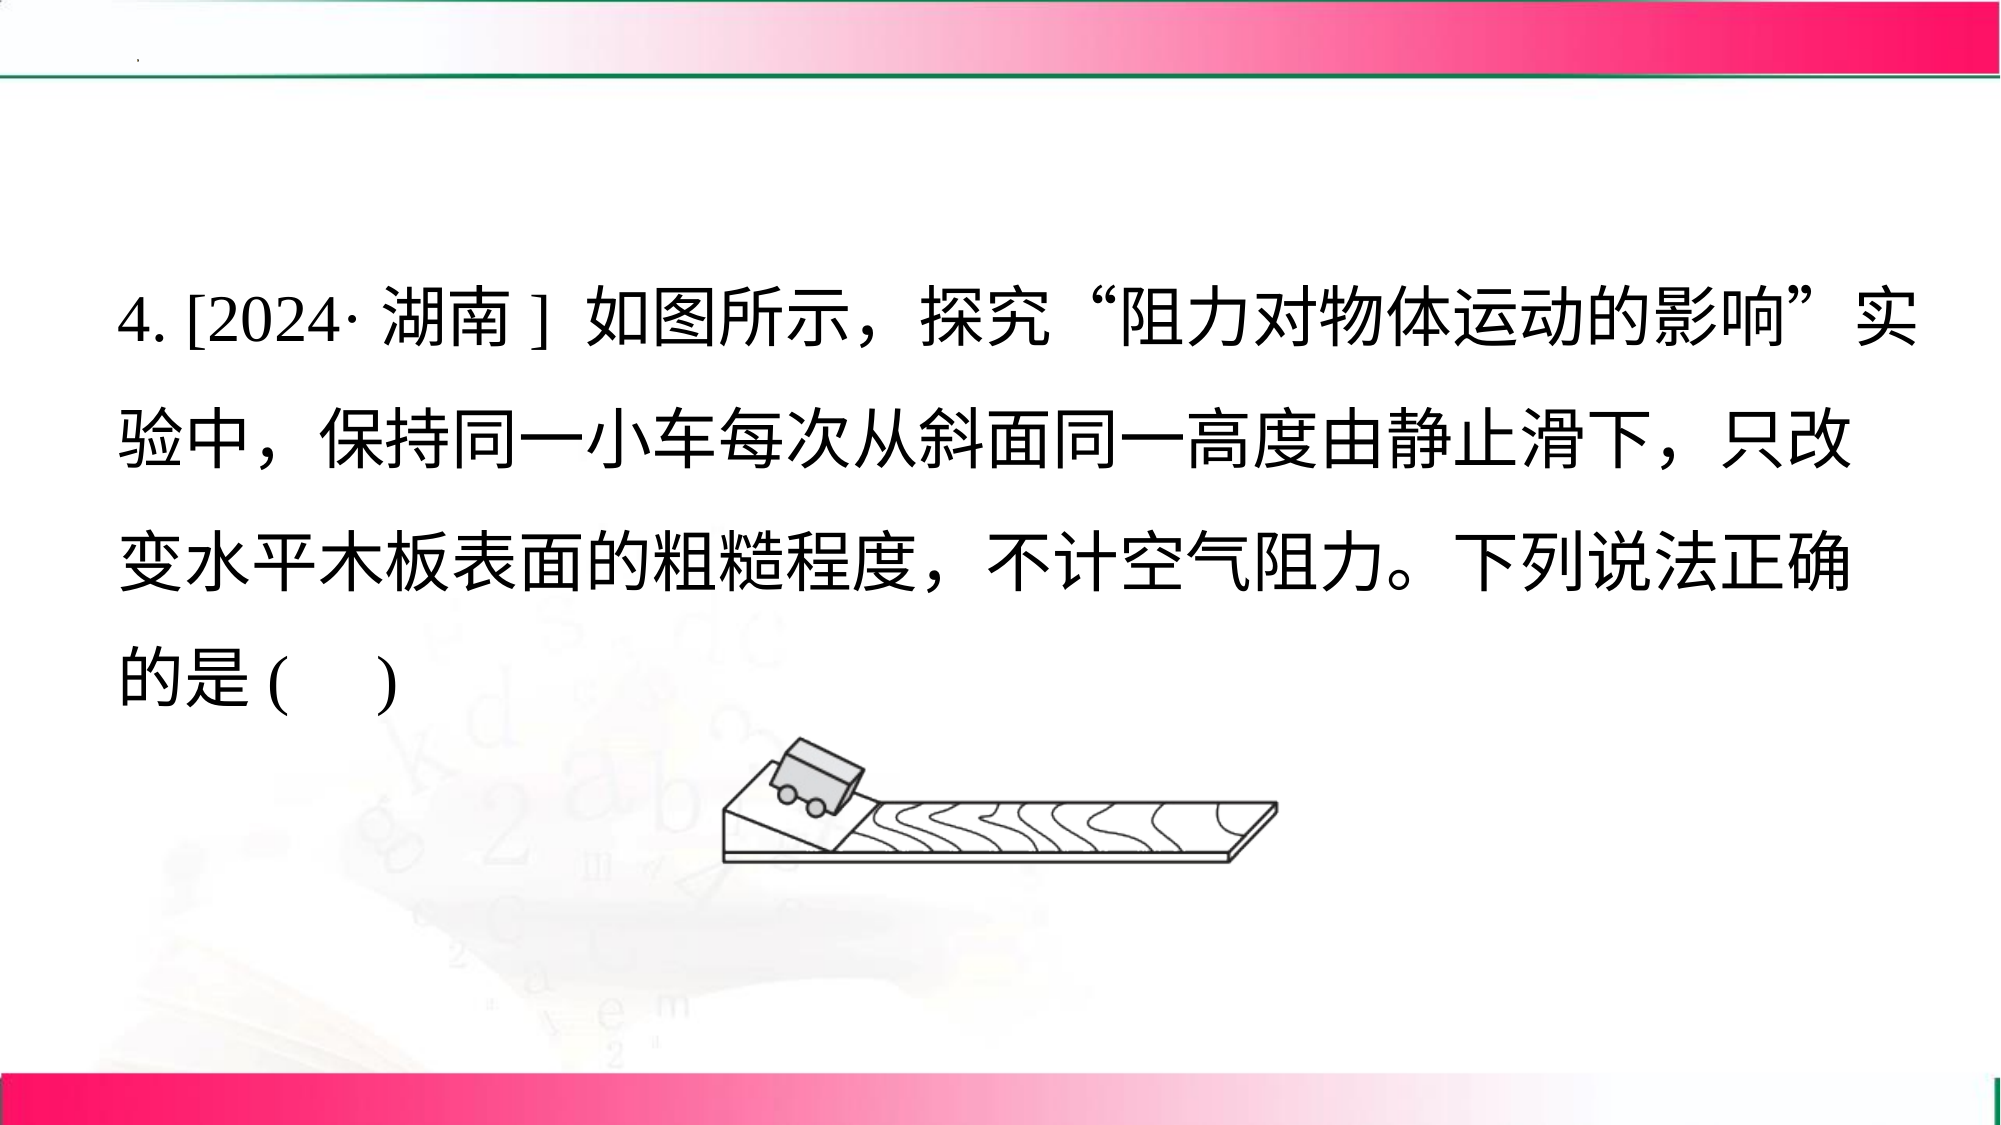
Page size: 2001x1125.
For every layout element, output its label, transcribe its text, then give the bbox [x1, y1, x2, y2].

text_box 4. [2024·湖南] 如图所示，探究“阻力对物体运动的影响”实 验中，保持同一小车每次从斜面同一高度由静止滑下，只改 变水平木板表面的粗糙程度，不计空气阻力。下列说法正确 的是( ) [117, 232, 1882, 704]
picture [0, 0, 2001, 1125]
